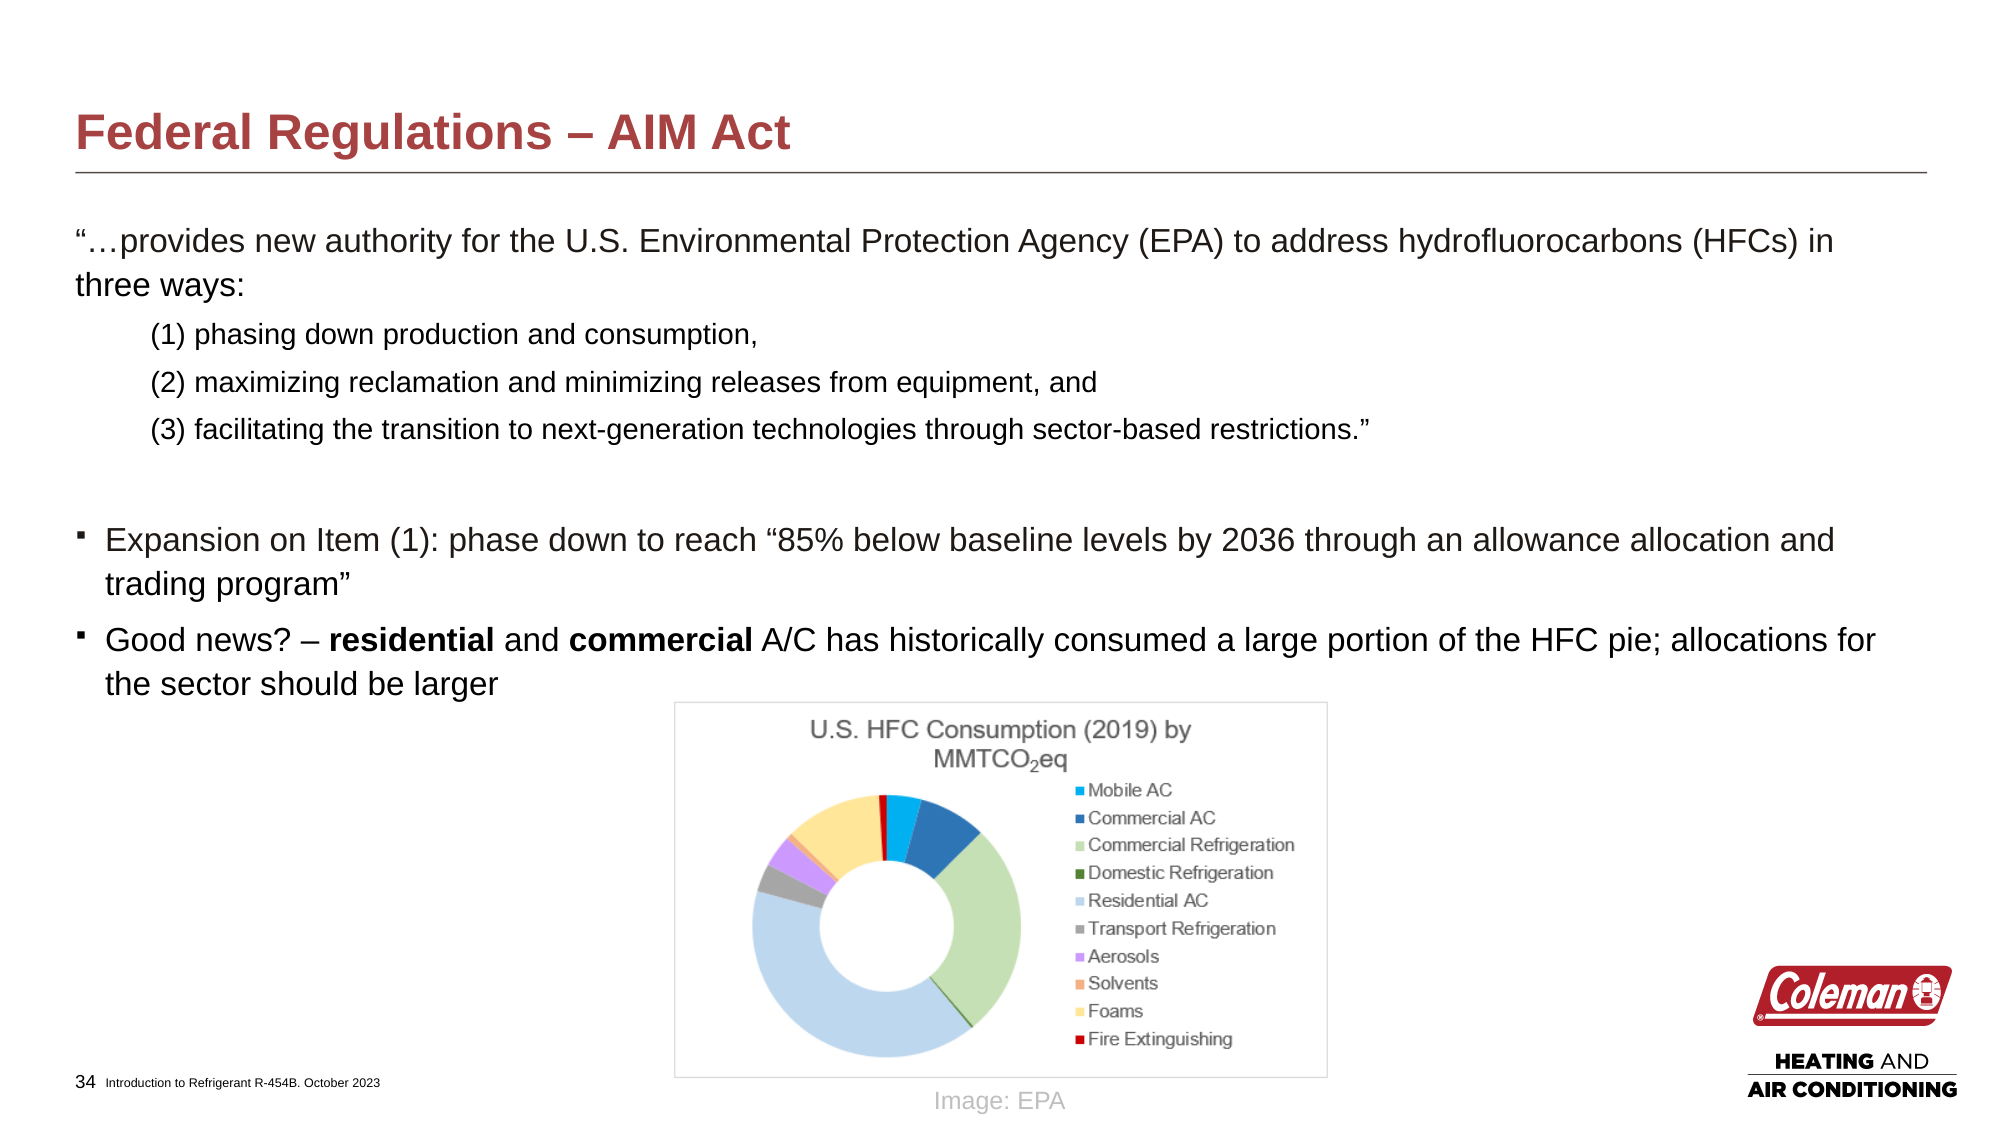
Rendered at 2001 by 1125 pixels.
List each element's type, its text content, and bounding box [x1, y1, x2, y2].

picture [1724, 937, 1979, 1125]
list “…provides new authority for the U.S. Environmental Protection Agency (EPA) to address hydrofluorocarbons (HFCs) in three ways: (1) phasing down production and consumption, (2) maximizing reclamation and minimizing releases from equipment, and (3) facilitating the transition to next-generation technologies through sector-based restrictions.” Expansion on Item (1): phase down to reach “85% below baseline levels by 2036 through an allowance allocation and trading program” Good news? – residential and commercial A/C has historically consumed a large portion of the HFC pie; allocations for the sector should be larger [75, 208, 1928, 1044]
title Federal Regulations – AIM Act [75, 31, 1928, 161]
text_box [668, 697, 1332, 1111]
